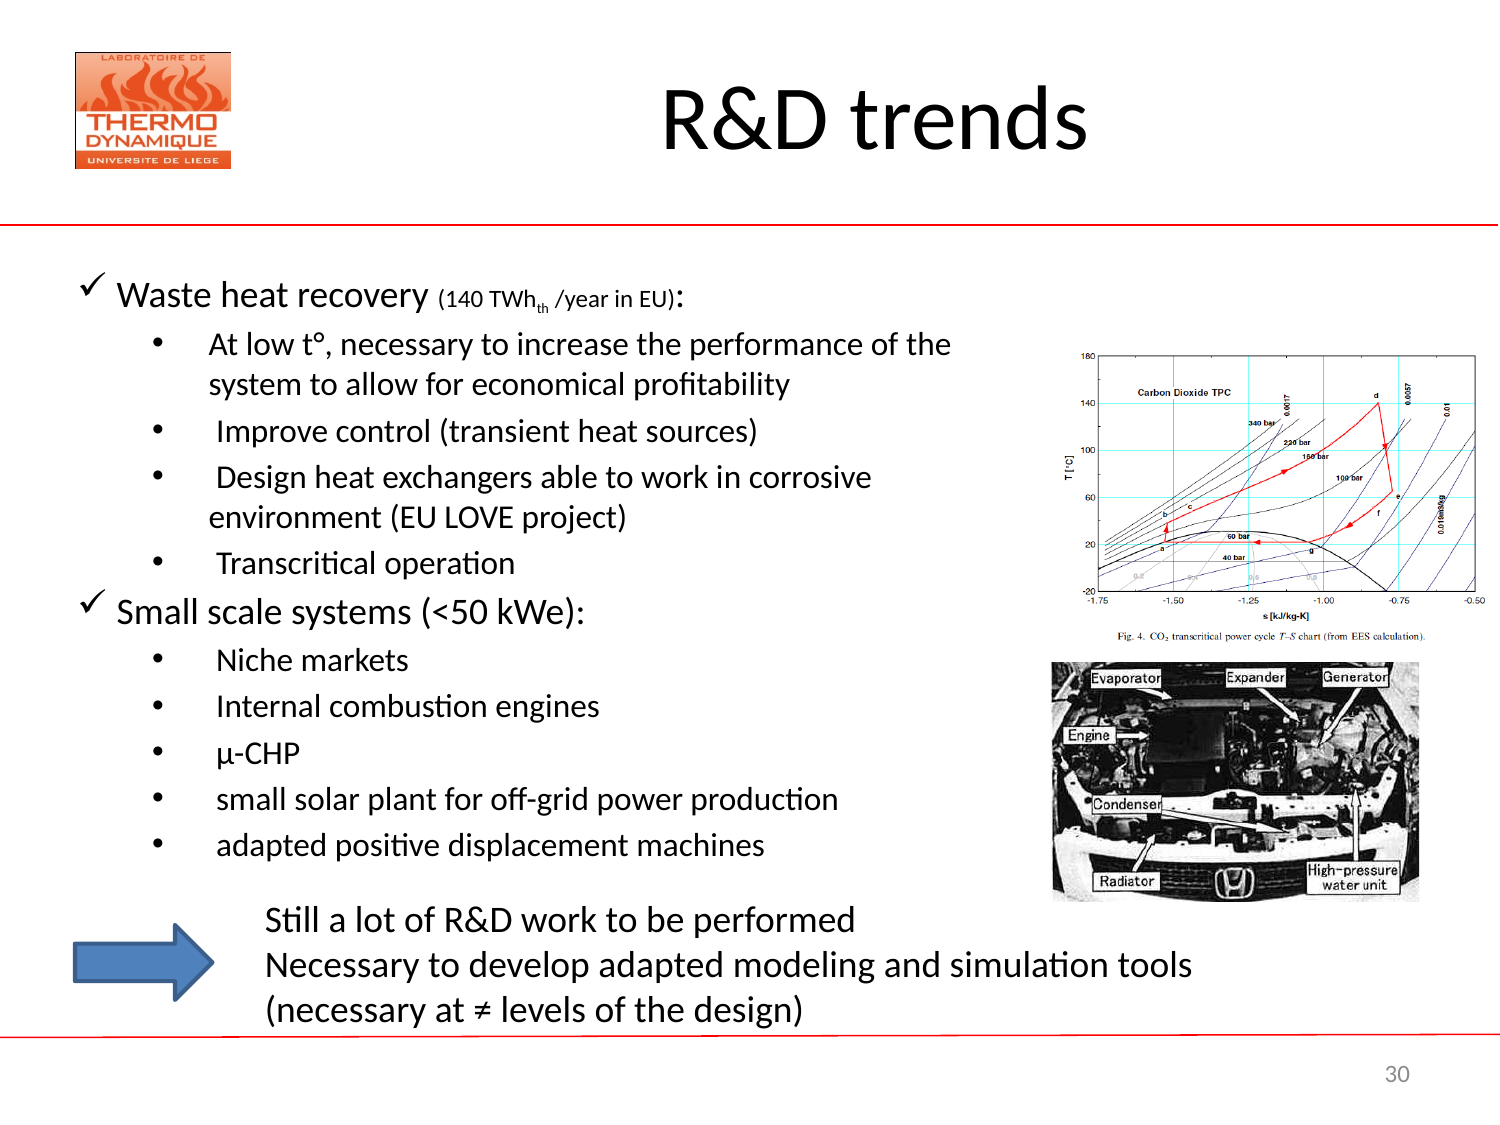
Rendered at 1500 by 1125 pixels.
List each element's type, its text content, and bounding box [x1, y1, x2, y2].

text_box [72, 922, 215, 1002]
picture [1049, 662, 1420, 902]
text_box Waste heat recovery (140 TWhth /year in EU): At low t°, necessary to increase the performance of the system to allow for economical profitability Improve control (transient heat sources) Design heat exchangers able to work in corrosive environment (EU LOVE project) Transcritical operation Small scale systems (<50 kWe): Niche markets Internal combustion engines µ-CHP small solar plant for off-grid power production adapted positive displacement machines [62, 262, 975, 917]
text_box Still a lot of R&D work to be performed Necessary to develop adapted modeling and simulation tools (necessary at ≠ levels of the design) [249, 887, 1338, 1038]
picture [75, 52, 231, 169]
picture [1049, 337, 1500, 647]
title R&D trends [249, 12, 1500, 213]
slide_number 30 [1074, 1042, 1425, 1103]
